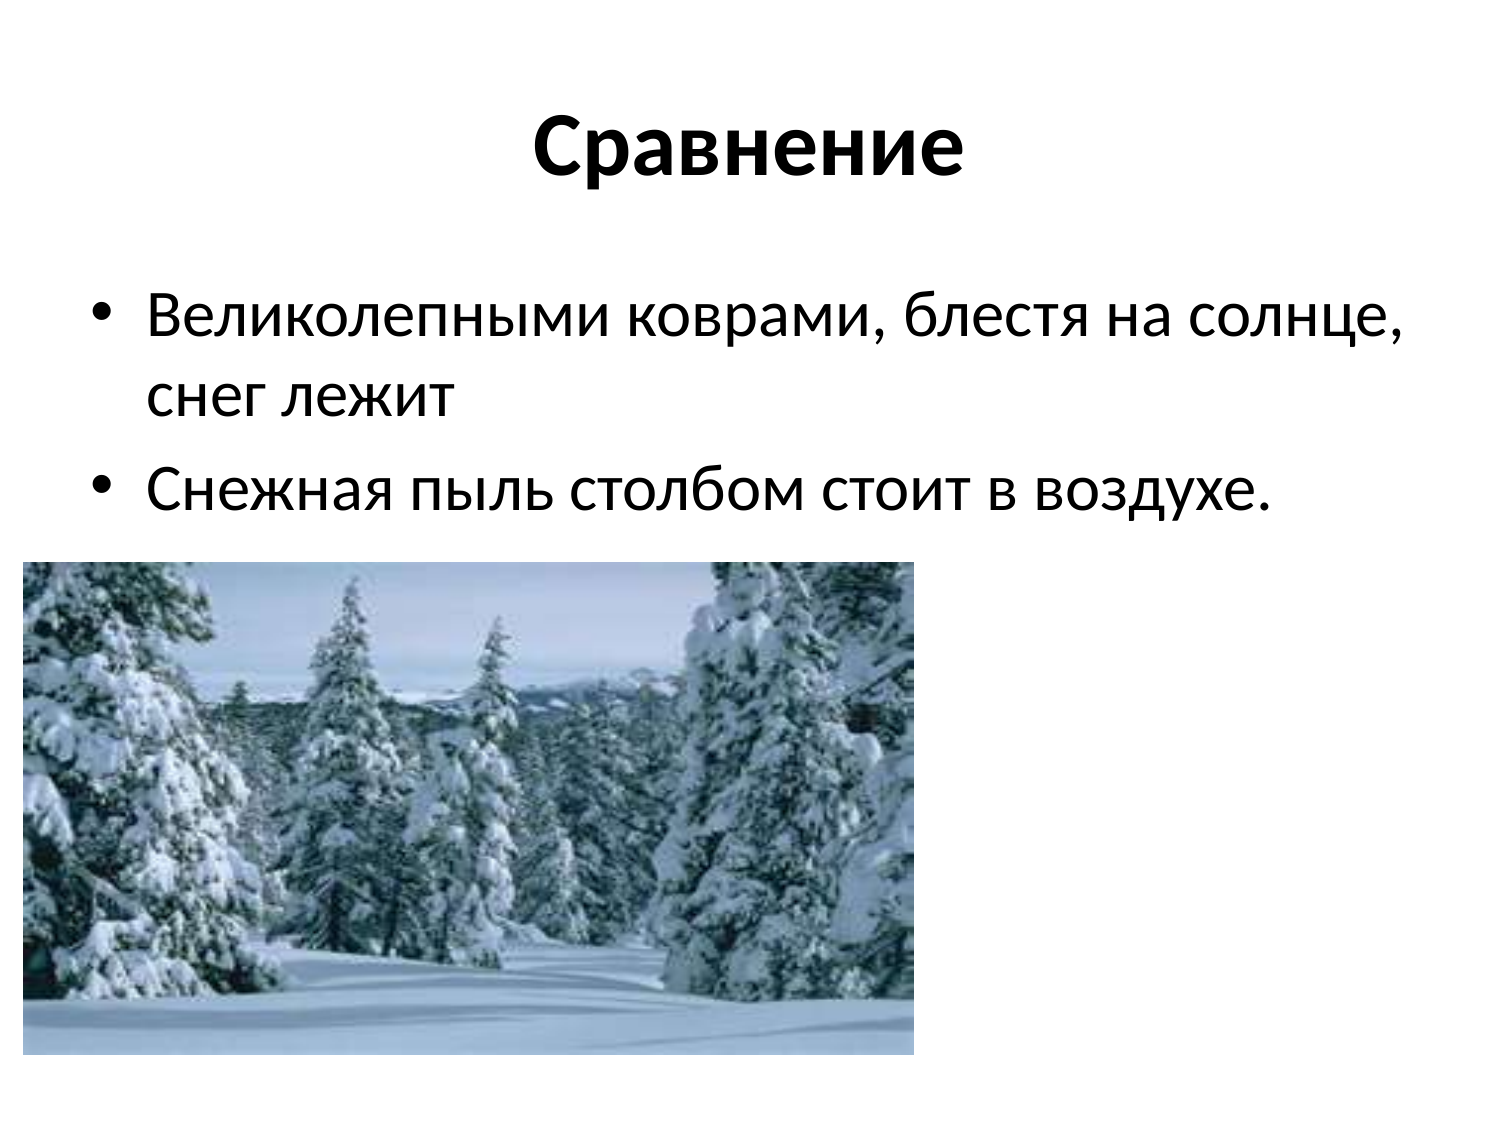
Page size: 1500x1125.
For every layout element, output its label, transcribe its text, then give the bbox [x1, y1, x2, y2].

picture [23, 562, 915, 1055]
title Сравнение [75, 45, 1425, 233]
list Великолепными коврами, блестя на солнце, снег лежит Снежная пыль столбом стоит в воздухе. [75, 262, 1425, 1005]
